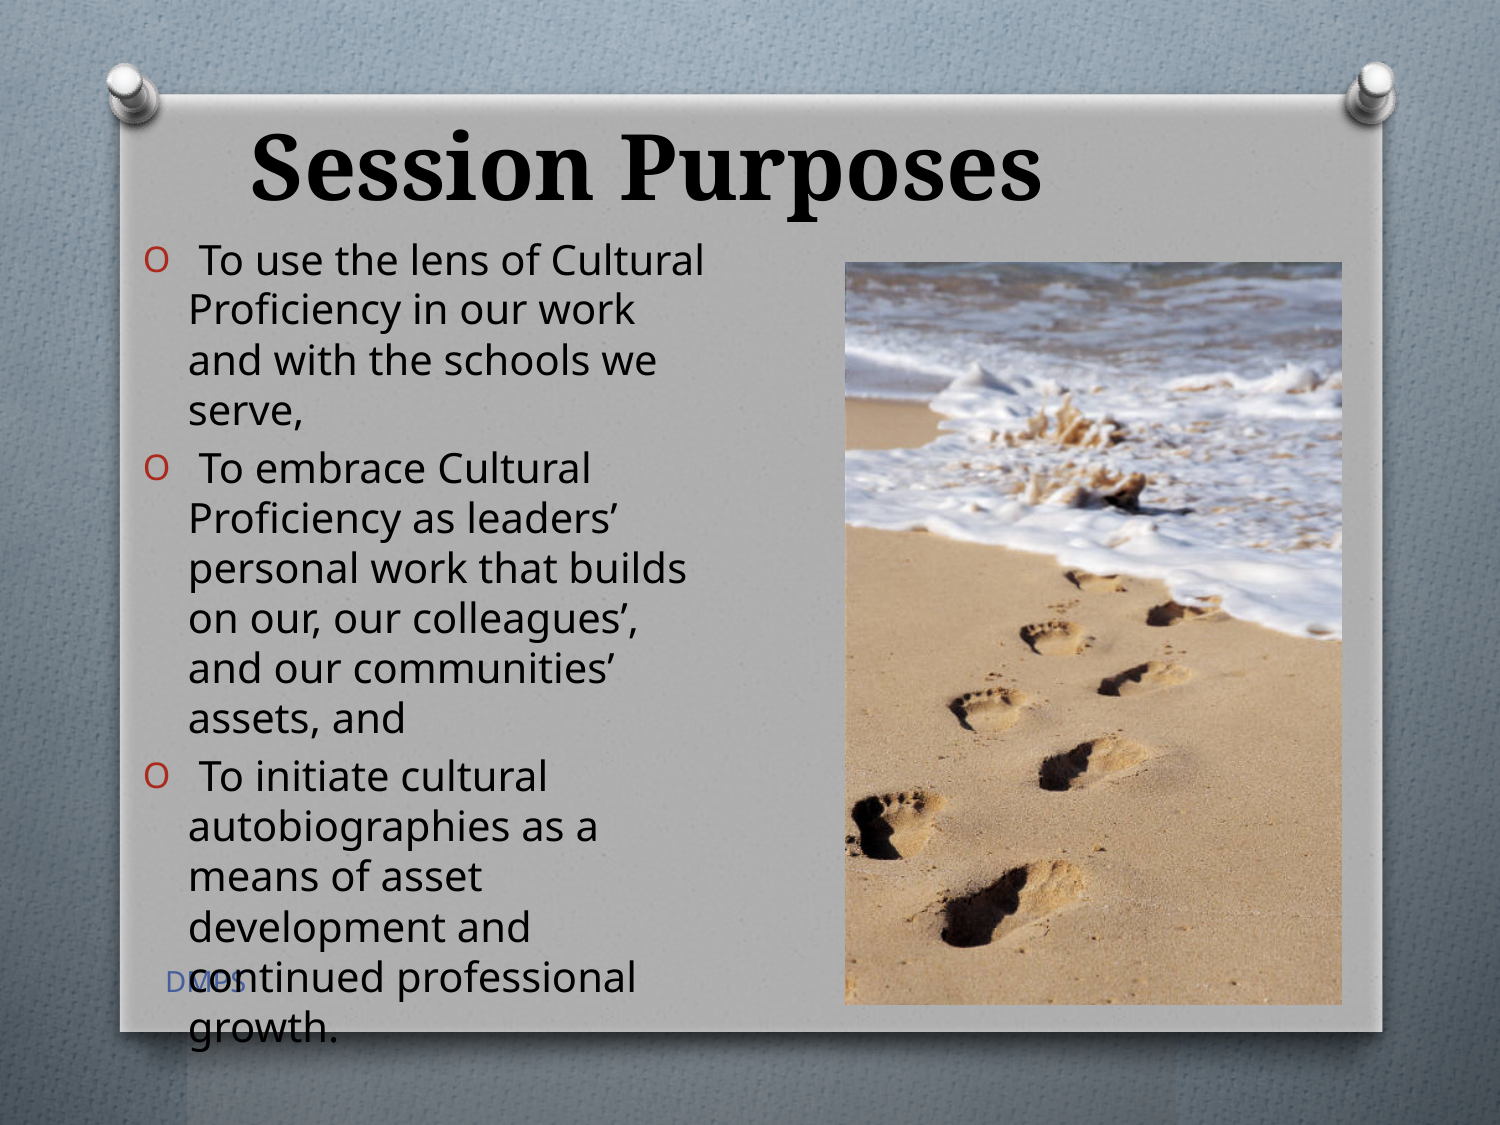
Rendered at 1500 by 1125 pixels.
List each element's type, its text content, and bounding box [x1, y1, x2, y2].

footer DMPS [150, 952, 1059, 1013]
list To use the lens of Cultural Proficiency in our work and with the schools we serve, To embrace Cultural Proficiency as leaders’ personal work that builds on our, our colleagues’, and our communities’ assets, and To initiate cultural autobiographies as a means of asset development and continued professional growth. [127, 225, 728, 993]
title Session Purposes [168, 100, 1127, 226]
picture [1317, 35, 1439, 156]
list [762, 262, 1426, 1006]
picture [75, 29, 198, 153]
